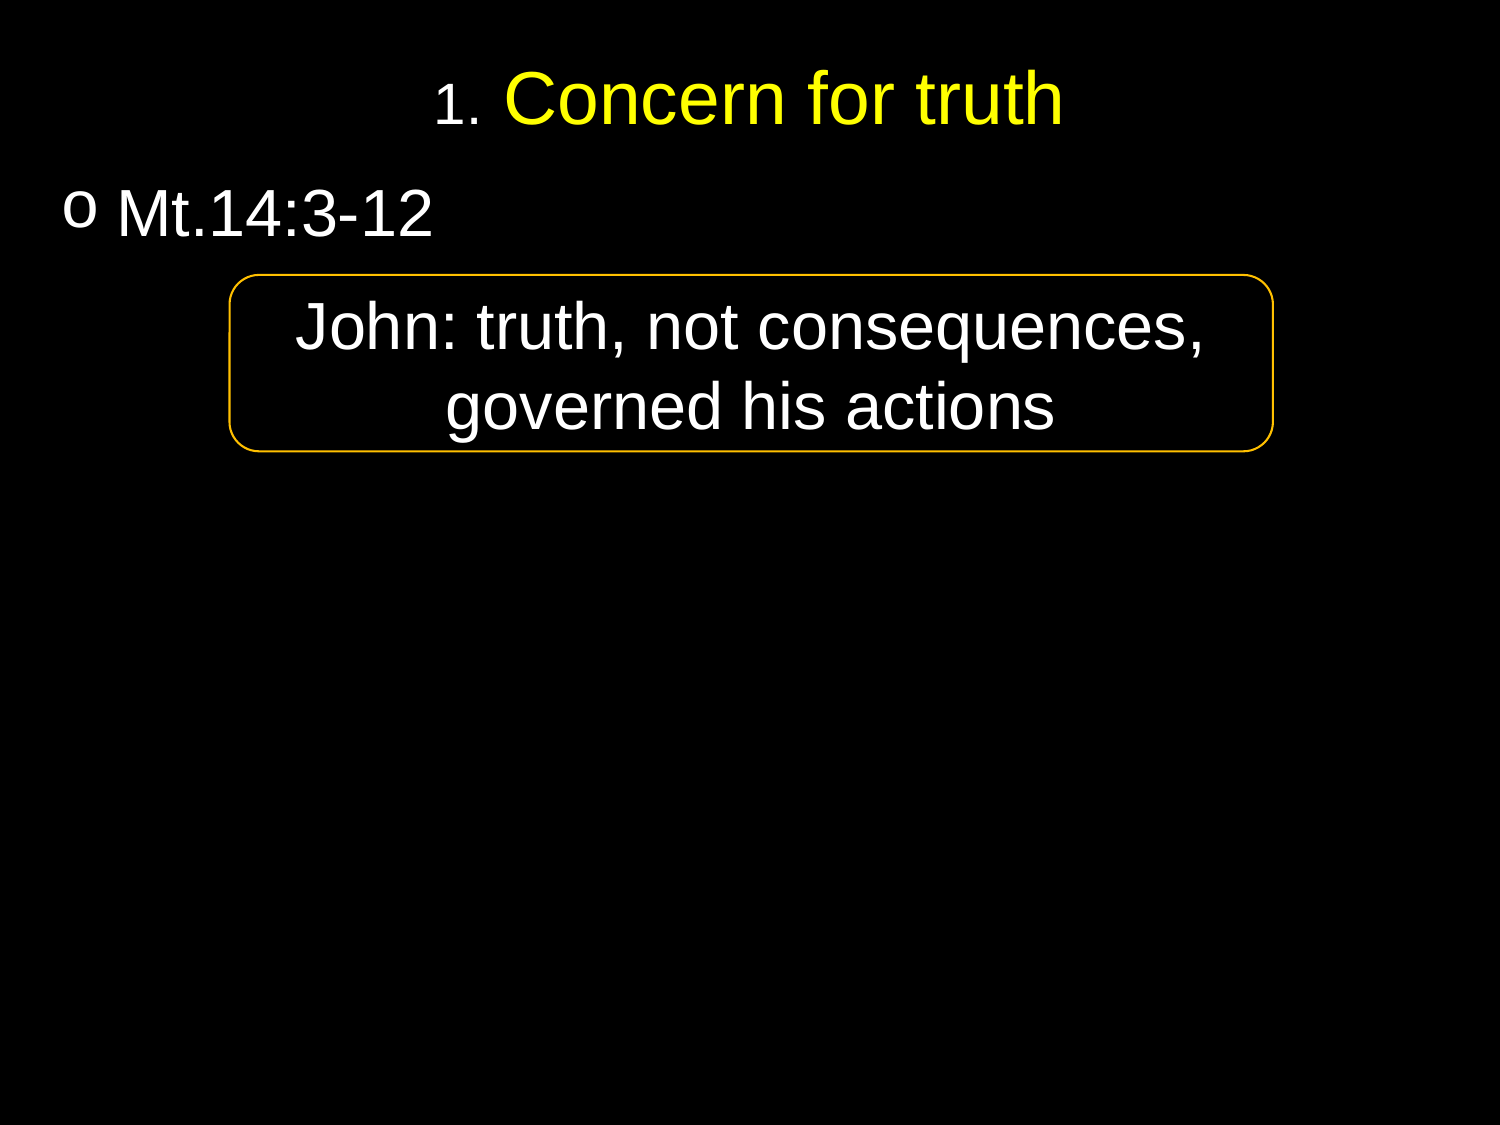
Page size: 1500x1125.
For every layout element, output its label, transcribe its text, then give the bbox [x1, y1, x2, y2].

list Mt.14:3-12 [45, 162, 1458, 1025]
title 1. Concern for truth [75, 26, 1425, 162]
text_box John: truth, not consequences, governed his actions [228, 273, 1274, 453]
